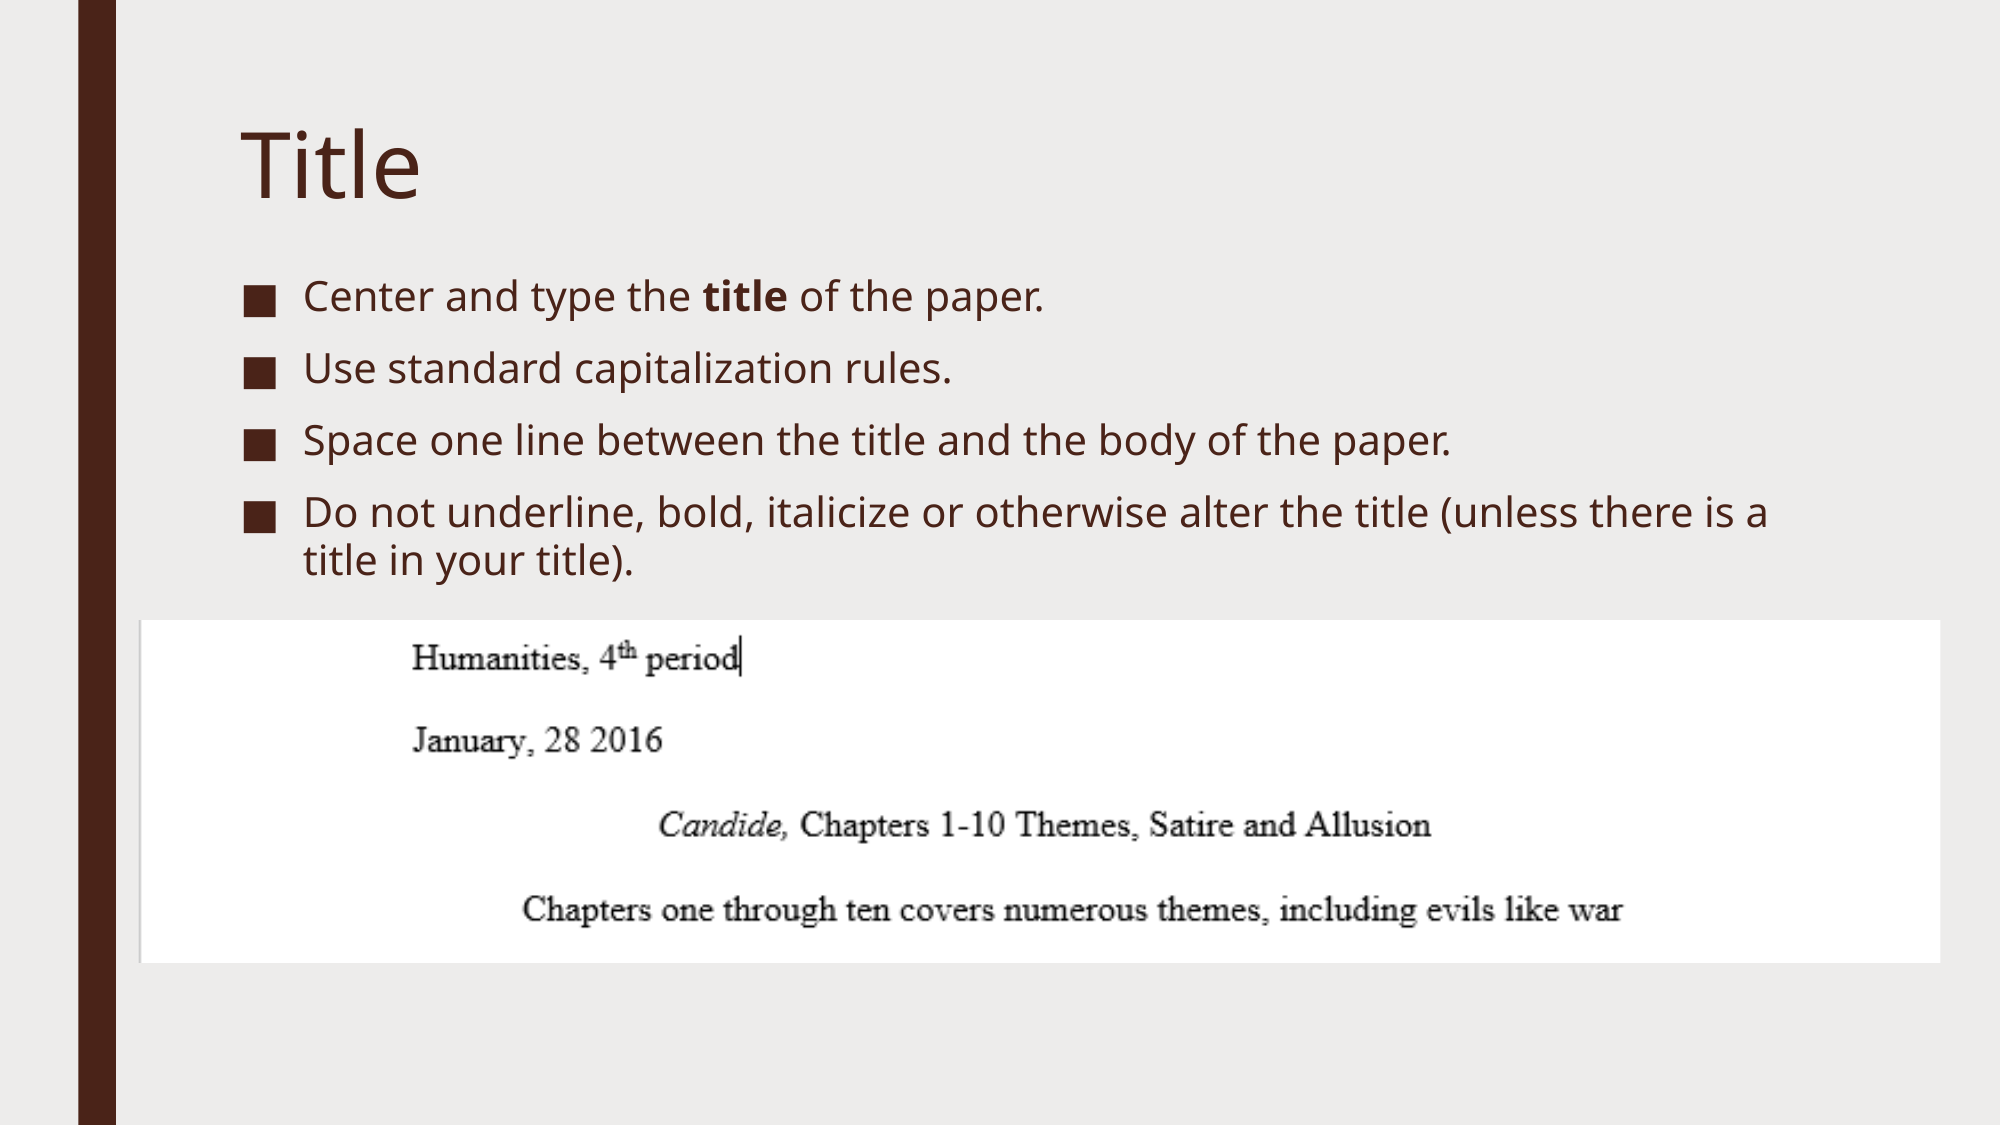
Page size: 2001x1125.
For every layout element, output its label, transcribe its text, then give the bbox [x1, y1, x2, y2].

picture [137, 620, 1941, 963]
list Center and type the title of the paper. Use standard capitalization rules. Space one line between the title and the body of the paper. Do not underline, bold, italicize or otherwise alter the title (unless there is a title in your title). [225, 266, 1800, 620]
title Title [225, 112, 1800, 266]
